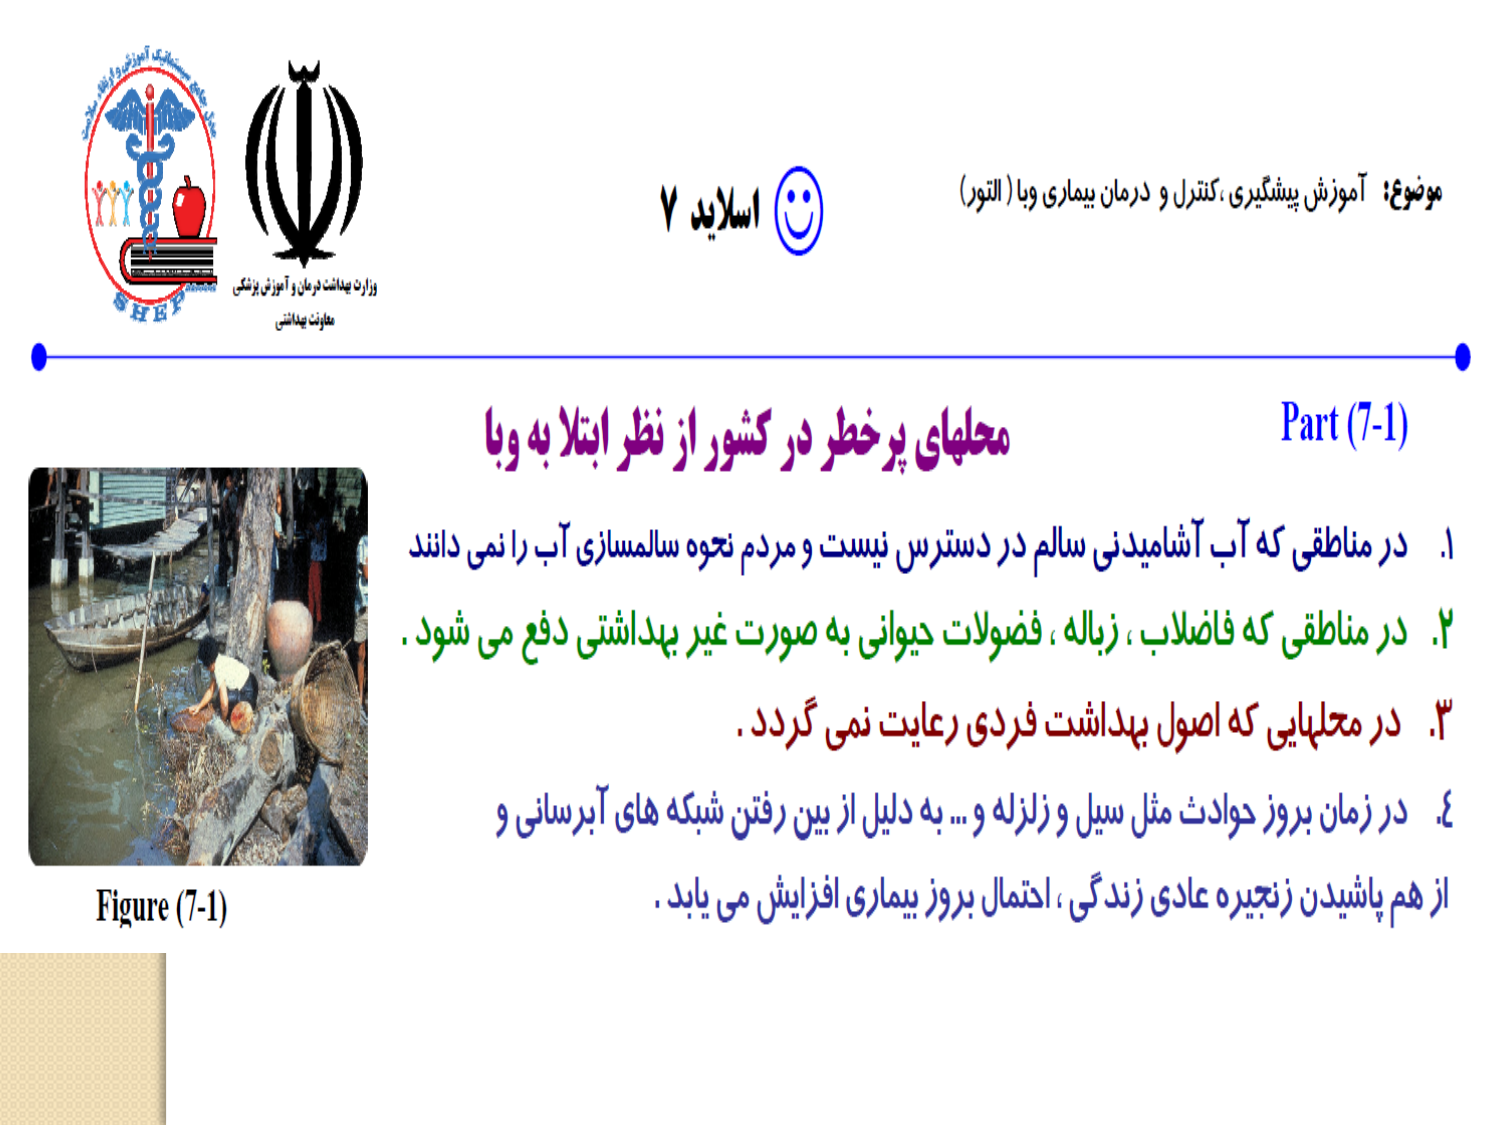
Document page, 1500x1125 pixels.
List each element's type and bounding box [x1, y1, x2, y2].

picture [0, 0, 1500, 953]
